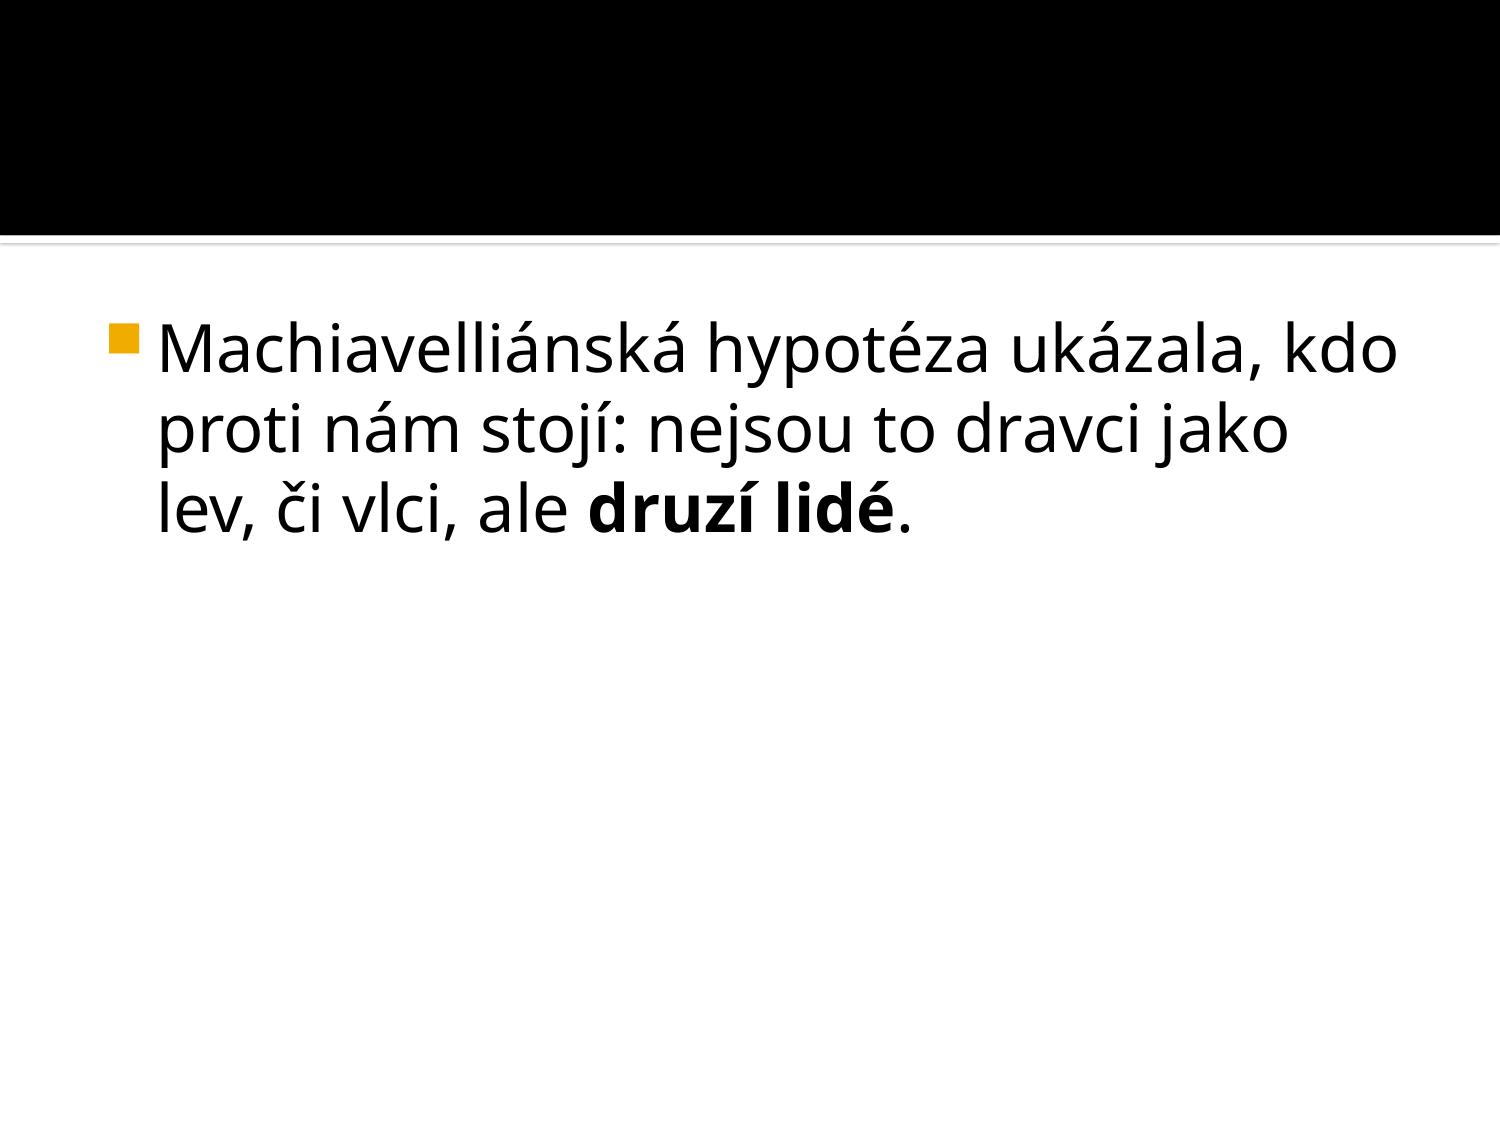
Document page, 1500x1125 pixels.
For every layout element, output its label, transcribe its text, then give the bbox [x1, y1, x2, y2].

list Machiavelliánská hypotéza ukázala, kdo proti nám stojí: nejsou to dravci jako lev, či vlci, ale druzí lidé. [75, 291, 1425, 1050]
